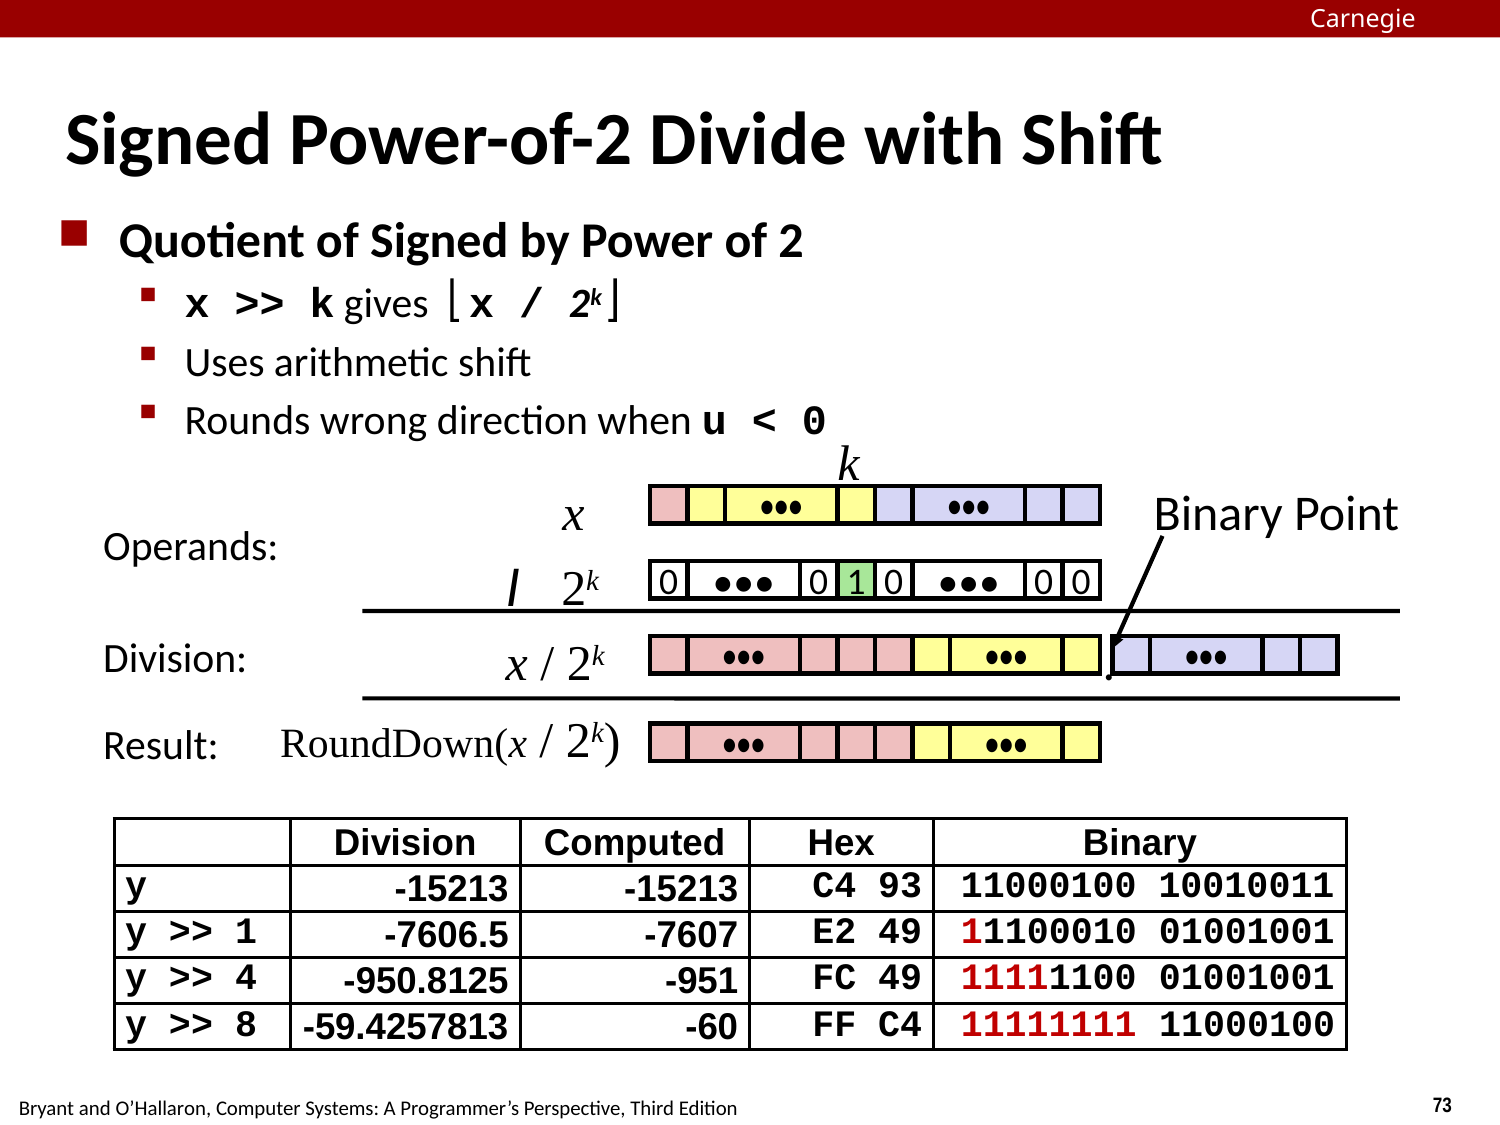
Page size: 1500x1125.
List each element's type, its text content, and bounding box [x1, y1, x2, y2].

text_box [875, 723, 912, 761]
text_box 0 [800, 560, 837, 599]
text_box ••• [725, 485, 838, 524]
text_box Result: [88, 710, 234, 776]
text_box ••• [688, 635, 800, 674]
text_box Division: [88, 623, 273, 689]
text_box [1063, 635, 1087, 674]
text_box ••• [912, 560, 1025, 599]
text_box ••• [687, 560, 800, 599]
text_box [650, 485, 687, 524]
text_box 2k [546, 611, 614, 623]
text_box 0 [1025, 560, 1062, 599]
text_box [687, 485, 725, 524]
text_box [837, 723, 875, 761]
text_box / [493, 548, 535, 623]
text_box x [547, 473, 600, 548]
text_box 0 [1062, 560, 1100, 599]
text_box [838, 499, 869, 524]
text_box ••• [950, 723, 1063, 761]
text_box [837, 635, 875, 674]
text_box [800, 723, 837, 761]
text_box [800, 635, 837, 674]
text_box [912, 635, 950, 674]
text_box k [822, 423, 875, 499]
text_box [875, 635, 912, 674]
text_box [912, 723, 950, 761]
text_box ••• [950, 635, 1063, 674]
text_box Operands: [88, 510, 294, 576]
text_box [1063, 723, 1100, 761]
list Quotient of Signed by Power of 2 x >> k gives  x / 2k  Uses arithmetic shift Rounds wrong direction when u < 0 [47, 199, 1411, 409]
text_box 0 [875, 560, 912, 599]
text_box 1 [837, 560, 875, 599]
text_box RoundDown(x / 2k) [265, 699, 636, 775]
text_box . [1087, 623, 1131, 699]
text_box x / 2k [490, 623, 620, 698]
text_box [874, 485, 1101, 524]
text_box [650, 723, 688, 761]
text_box ••• [688, 723, 800, 761]
text_box [650, 635, 688, 674]
text_box Binary Point [1138, 473, 1415, 549]
text_box 0 [650, 560, 687, 599]
text_box 2k [546, 548, 614, 610]
title Signed Power-of-2 Divide with Shift [49, 87, 1422, 182]
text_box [112, 817, 1372, 1088]
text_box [1112, 635, 1338, 674]
